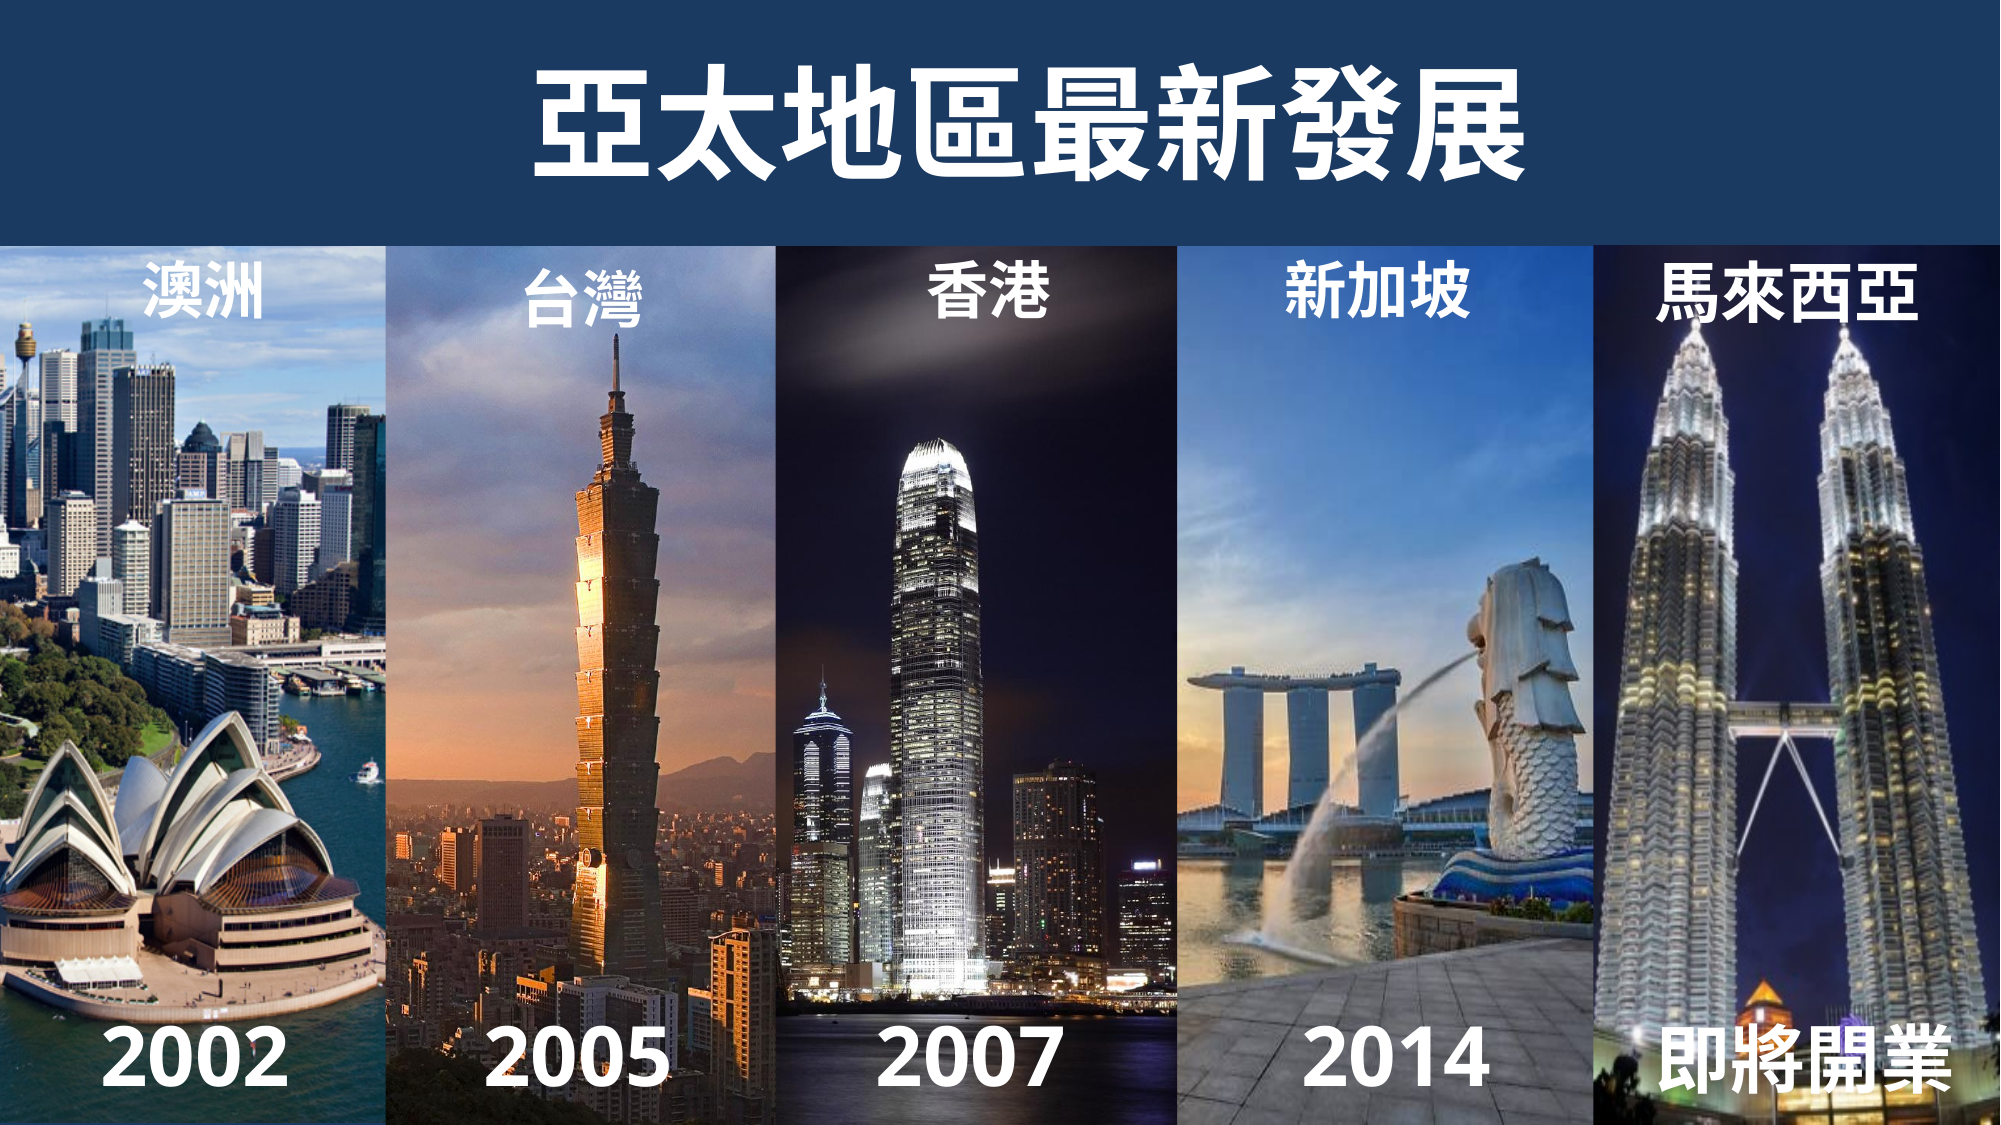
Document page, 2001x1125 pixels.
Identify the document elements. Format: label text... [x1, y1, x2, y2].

title 亞太地區最新發展 [373, 28, 1685, 211]
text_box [1193, 243, 1591, 1125]
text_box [775, 243, 1190, 1125]
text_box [1593, 243, 2000, 1125]
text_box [0, 243, 391, 1123]
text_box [385, 245, 771, 1125]
